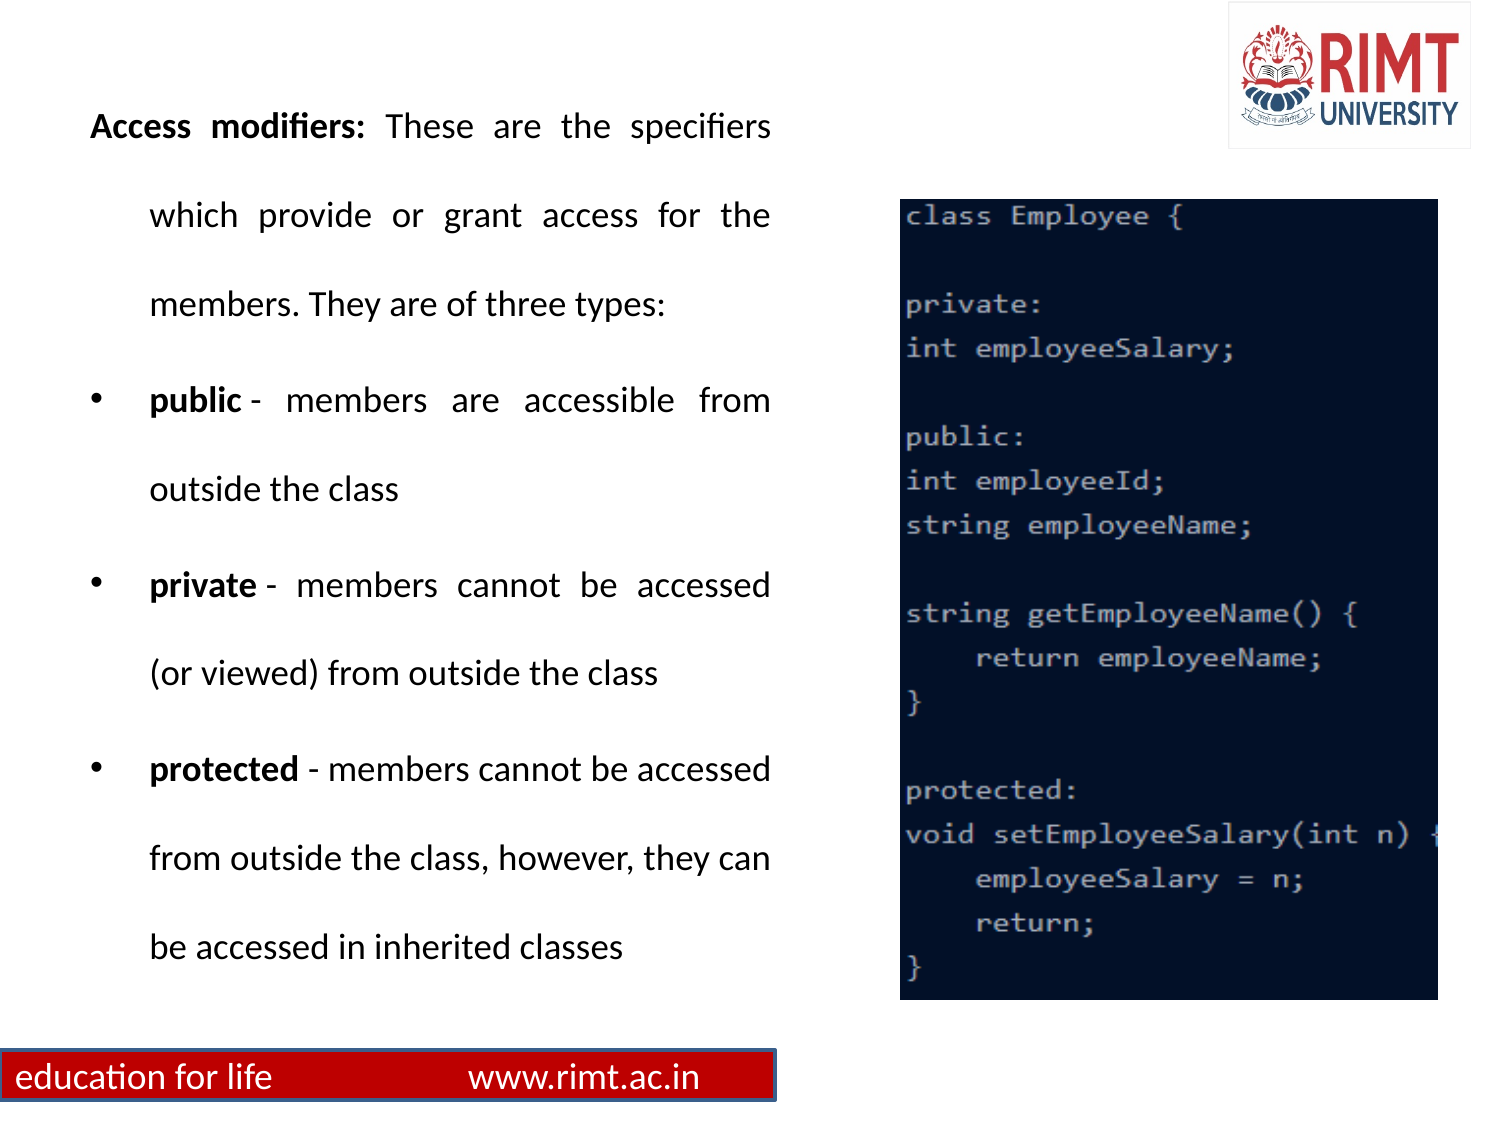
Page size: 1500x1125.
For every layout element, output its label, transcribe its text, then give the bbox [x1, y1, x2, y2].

picture [899, 199, 1438, 1001]
picture [1227, 1, 1471, 149]
text_box education for life www.rimt.ac.in [0, 1048, 777, 1102]
list Access modifiers: These are the specifiers which provide or grant access for the members. They are of three types: public - members are accessible from outside the class private - members cannot be accessed (or viewed) from outside the class protected - members cannot be accessed from outside the class, however, they can be accessed in inherited classes [75, 50, 788, 1005]
